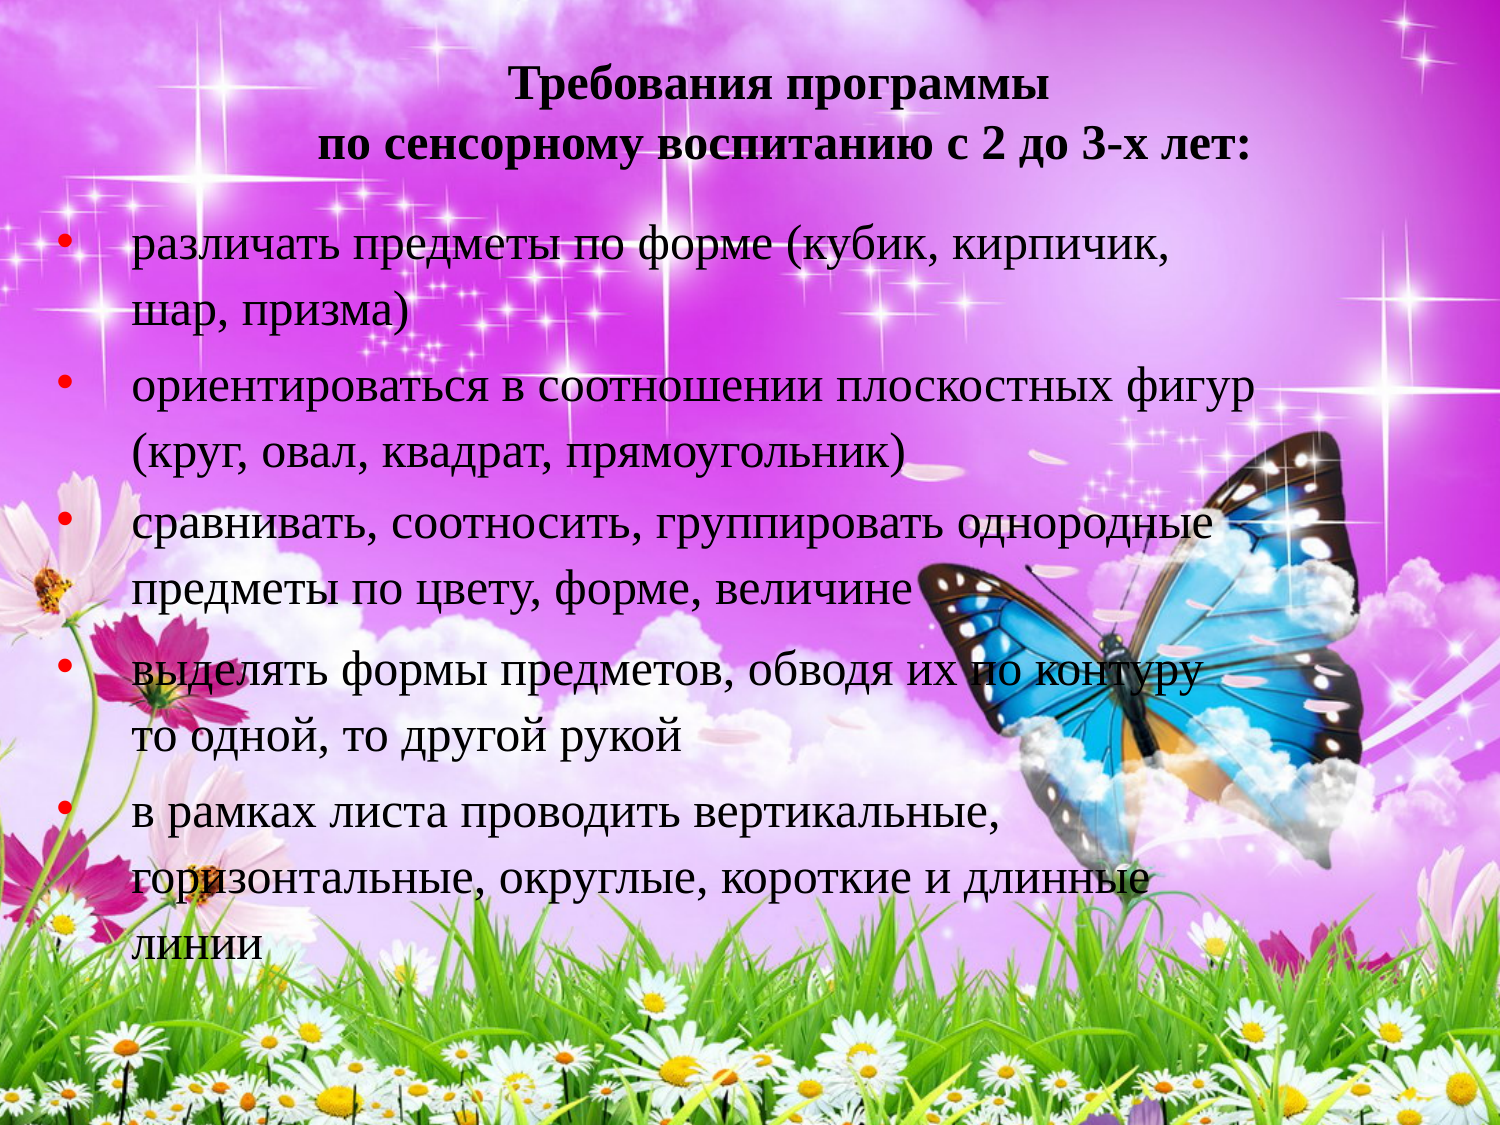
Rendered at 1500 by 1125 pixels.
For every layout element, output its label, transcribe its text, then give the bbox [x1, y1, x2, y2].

subtitle различать предметы по форме (кубик, кирпичик, шар, призма) ориентироваться в соотношении плоскостных фигур (круг, овал, квадрат, прямоугольник) сравнивать, соотносить, группировать однородные предметы по цвету, форме, величине выделять формы предметов, обводя их по контуру то одной, то другой рукой в рамках листа проводить вертикальные, горизонтальные, округлые, короткие и длинные линии [41, 196, 1276, 926]
title Требования программы по сенсорному воспитанию с 2 до 3-х лет: [147, 18, 1423, 261]
picture [0, 0, 1500, 1125]
